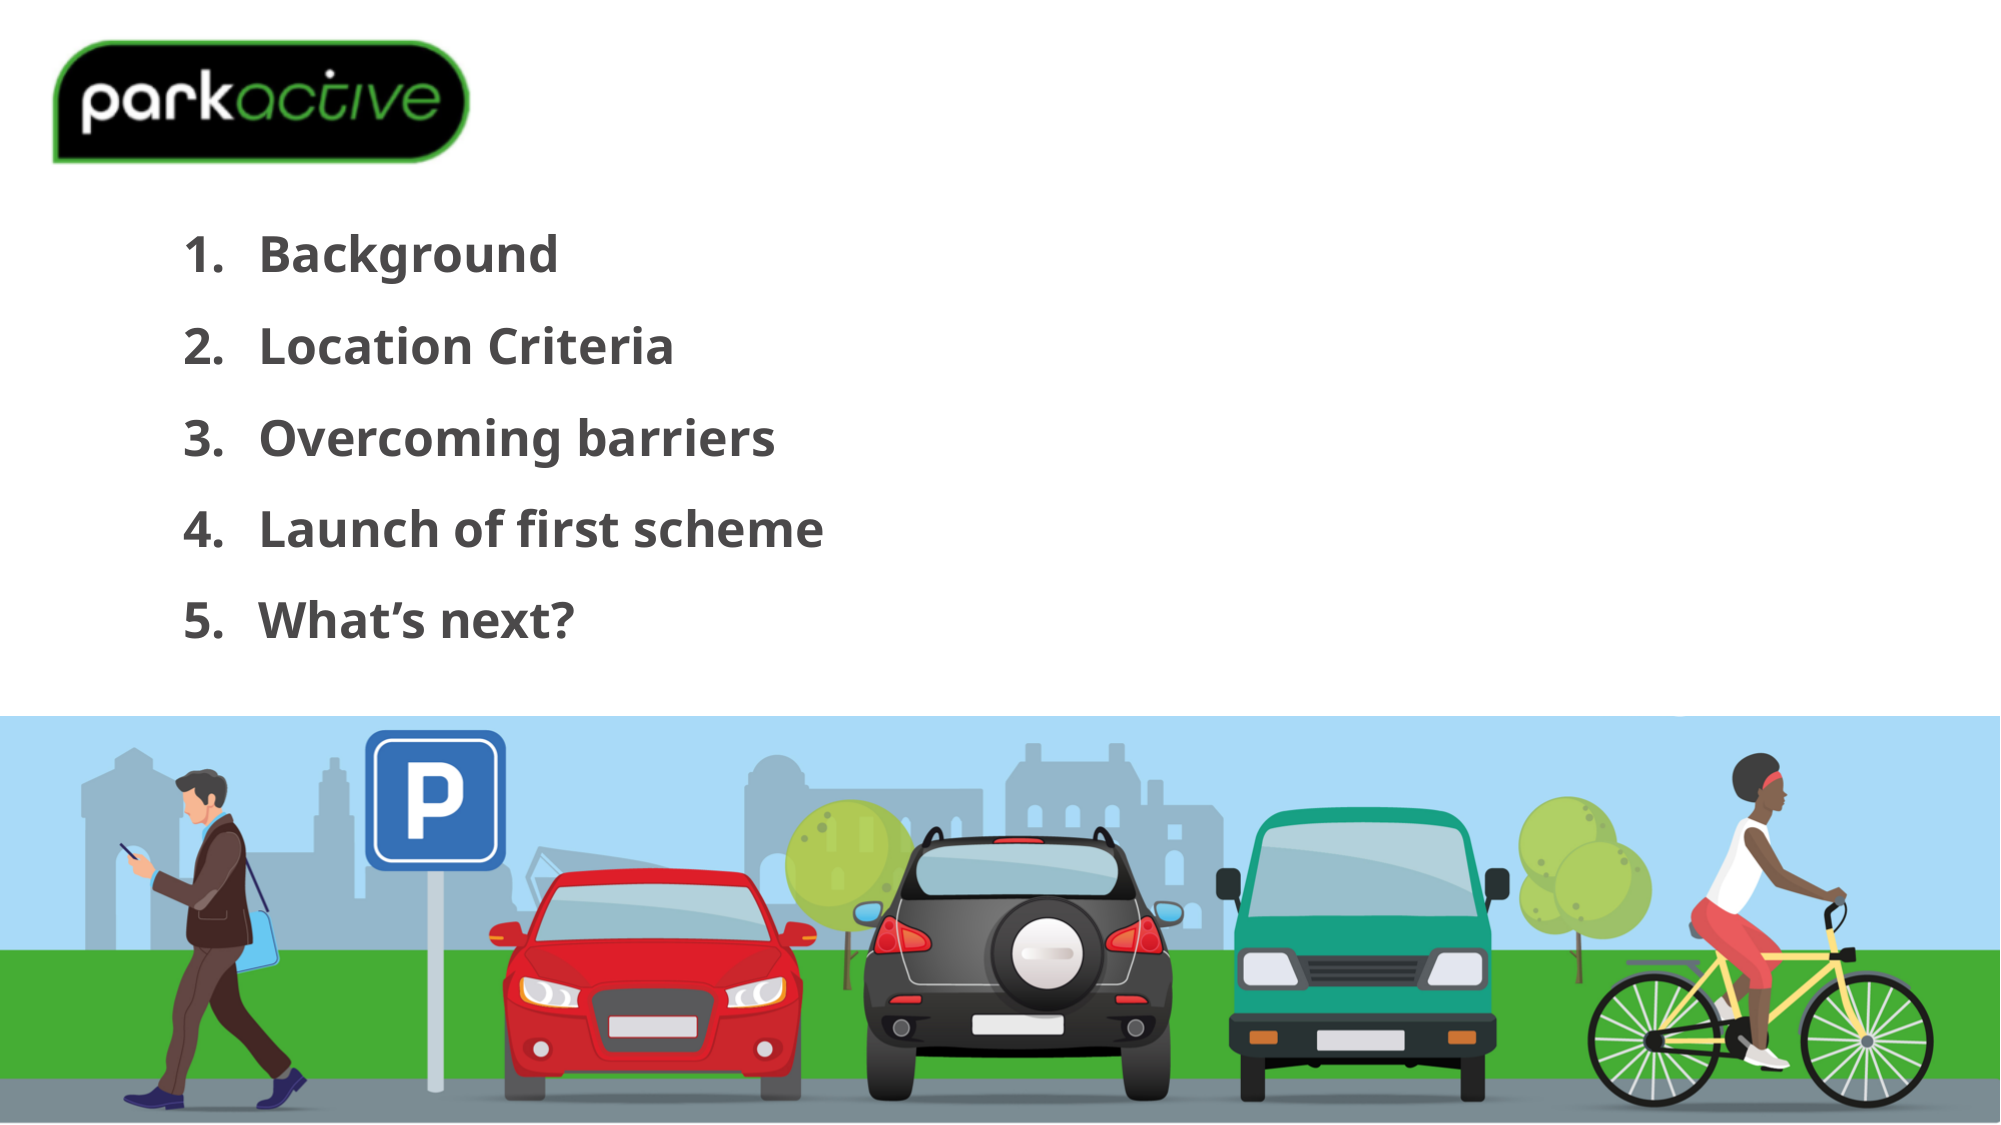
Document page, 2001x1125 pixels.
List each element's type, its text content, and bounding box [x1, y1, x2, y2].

picture [0, 716, 2000, 1125]
picture [42, 34, 479, 176]
subtitle Background Location Criteria Overcoming barriers Launch of first scheme What’s next? [168, 222, 1669, 716]
